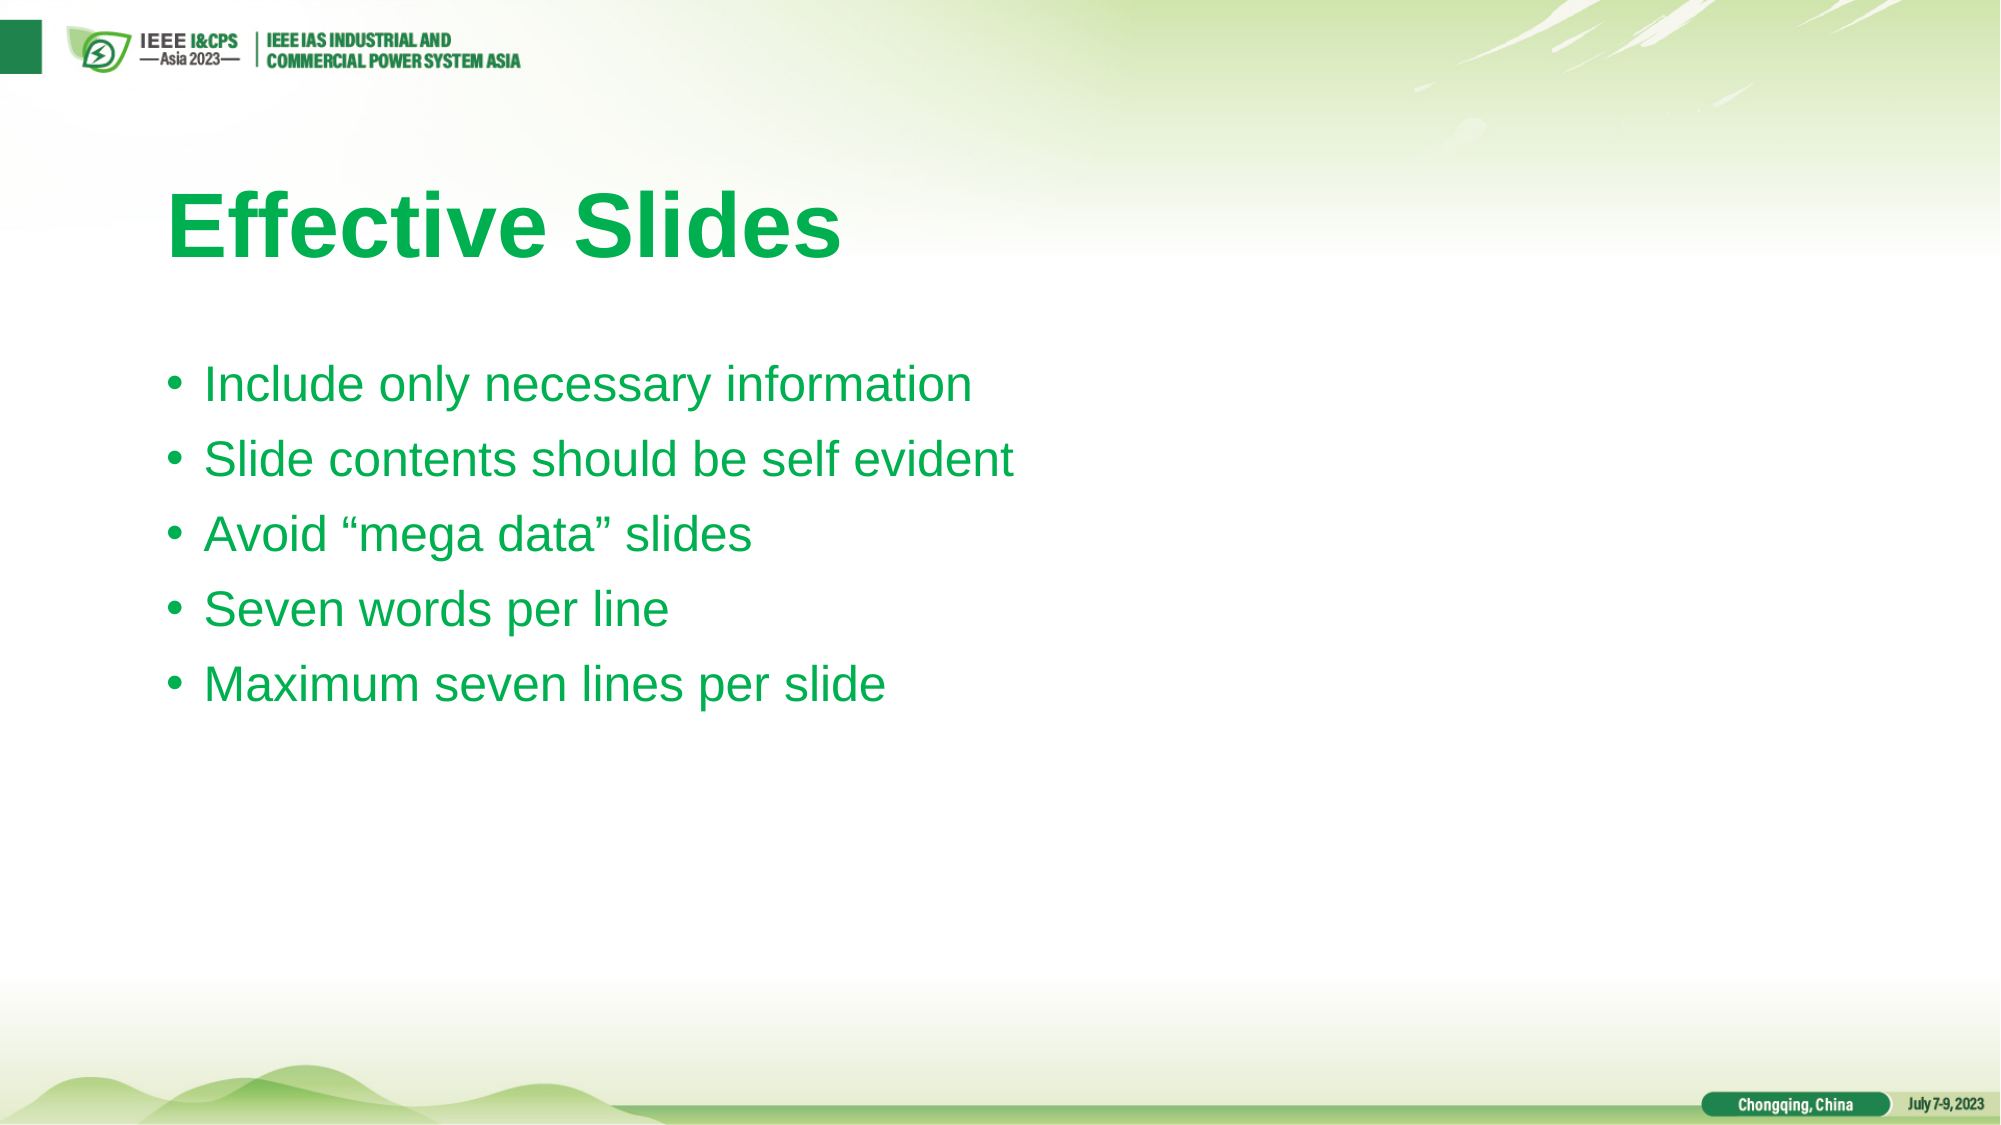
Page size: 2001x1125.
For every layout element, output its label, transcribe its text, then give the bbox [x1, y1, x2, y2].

text_box Effective Slides [151, 171, 1446, 335]
text_box Include only necessary information Slide contents should be self evident Avoid “mega data” slides Seven words per line Maximum seven lines per slide [151, 351, 1446, 887]
picture [0, 0, 2001, 1125]
